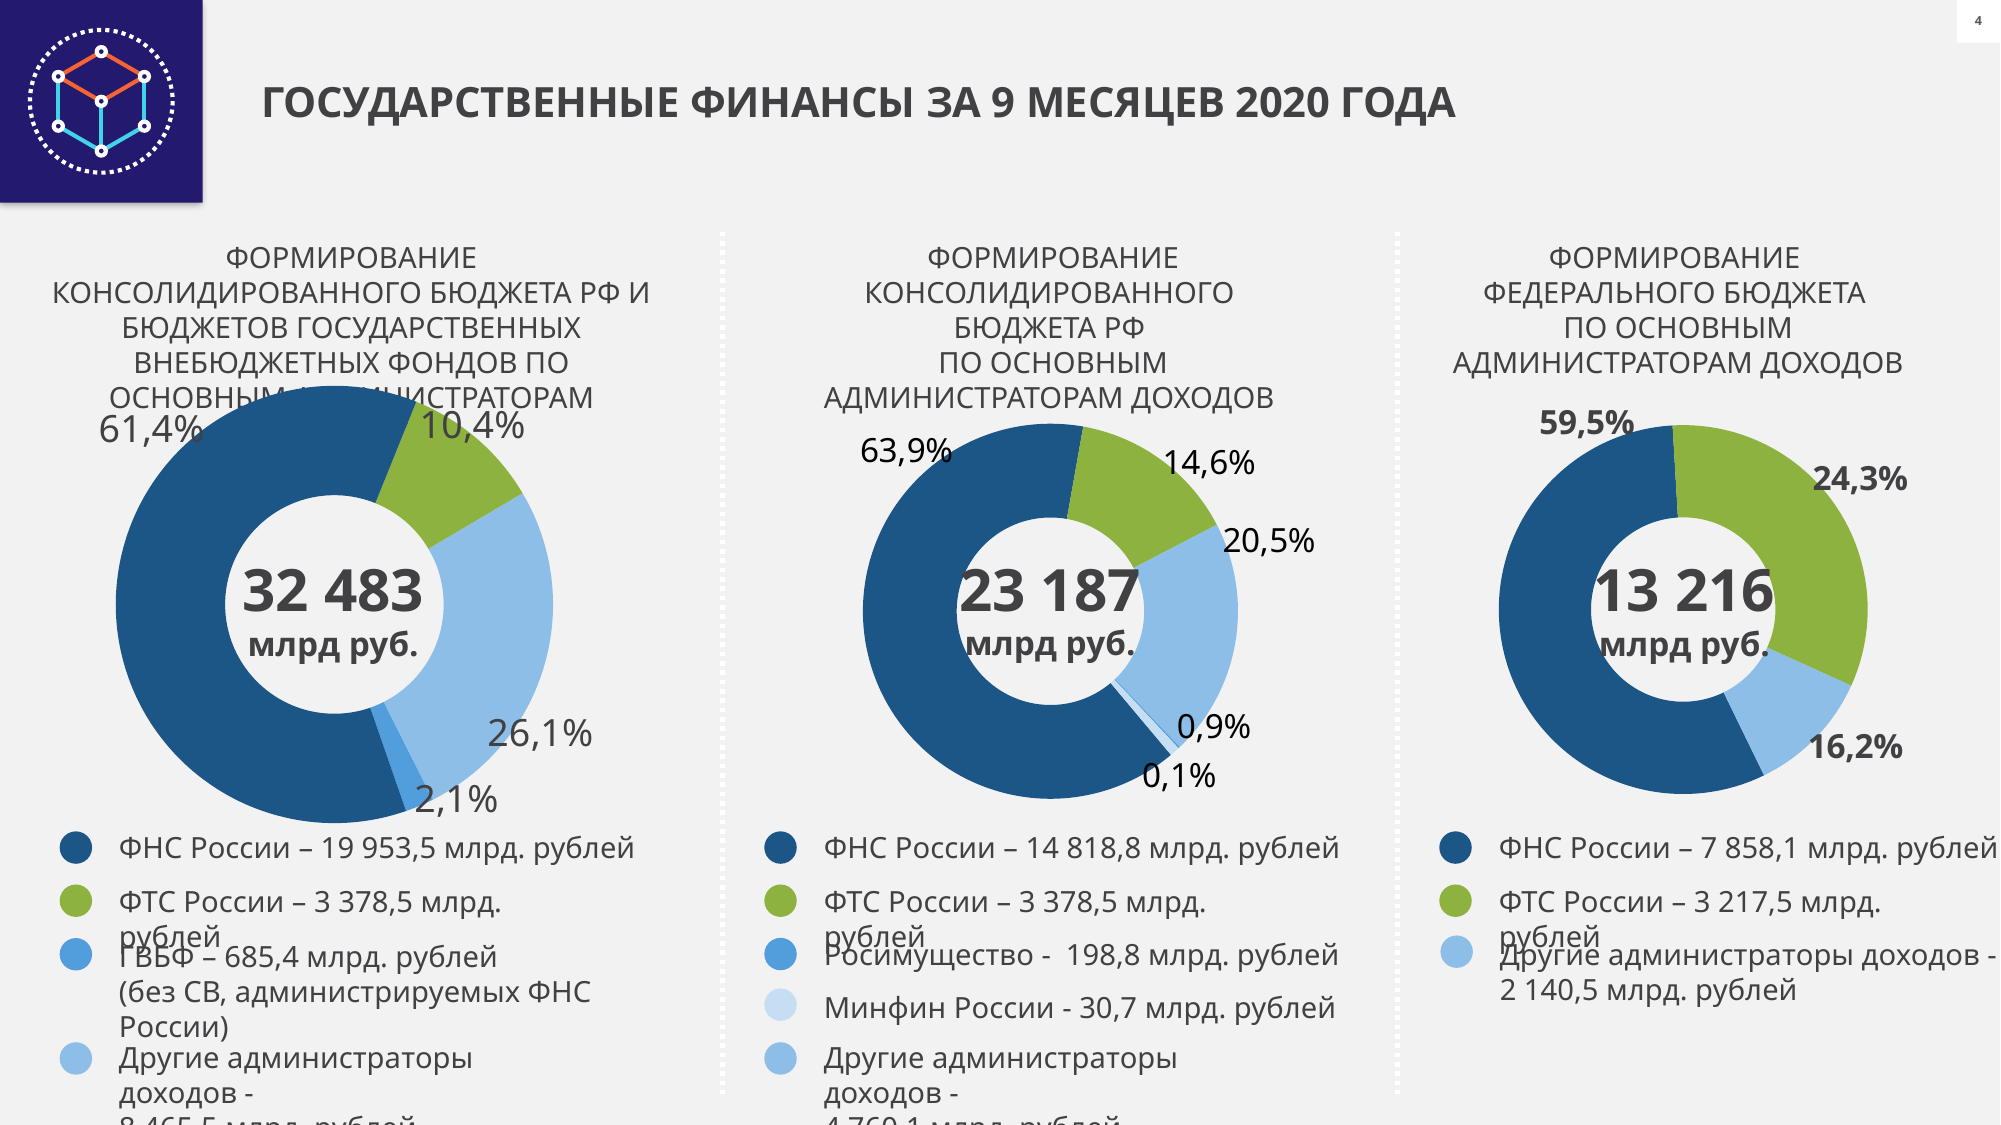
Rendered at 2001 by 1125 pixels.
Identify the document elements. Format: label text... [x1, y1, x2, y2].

text_box [57, 935, 95, 973]
text_box ГВБФ – 685,4 млрд. рублей (без СВ, администрируемых ФНС России) [104, 931, 682, 1051]
text_box [762, 1040, 799, 1077]
text_box ФНС России – 7 858,1 млрд. рублей [1483, 822, 2000, 872]
text_box [1438, 933, 1475, 970]
text_box [762, 986, 799, 1023]
text_box ФОРМИРОВАНИЕ КОНСОЛИДИРОВАННОГО БЮДЖЕТА РФ И БЮДЖЕТОВ ГОСУДАРСТВЕННЫХ ВНЕБЮДЖЕТНЫХ ФОНДОВ ПО ОСНОВНЫМ АДМИНИСТРАТОРАМ ДОХОДОВ [27, 231, 676, 457]
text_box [27, 27, 175, 175]
text_box ФНС России – 19 953,5 млрд. рублей [104, 822, 667, 872]
text_box Росимущество - 198,8 млрд. рублей [808, 928, 1387, 979]
chart [71, 369, 594, 853]
text_box ФТС России – 3 217,5 млрд. рублей [1483, 875, 1953, 961]
text_box ФОРМИРОВАНИЕ ФЕДЕРАЛЬНОГО БЮДЖЕТА ПО ОСНОВНЫМ АДМИНИСТРАТОРАМ ДОХОДОВ [1431, 231, 1926, 387]
text_box [0, 0, 203, 203]
text_box [57, 1040, 95, 1077]
text_box Другие администраторы доходов - 8 465,5 млрд. рублей [104, 1051, 570, 1125]
chart [831, 403, 1335, 833]
text_box [762, 935, 799, 973]
chart [1454, 399, 1981, 803]
text_box [57, 882, 95, 920]
text_box Минфин России - 30,7 млрд. рублей [808, 981, 1387, 1032]
text_box Другие администраторы доходов - 2 140,5 млрд. рублей [1485, 928, 2000, 1014]
text_box [57, 832, 89, 866]
text_box Другие администраторы доходов - 4 760,1 млрд. рублей [808, 1032, 1275, 1125]
text_box [1437, 882, 1474, 920]
text_box [1437, 829, 1474, 866]
text_box [762, 829, 799, 866]
text_box ФОРМИРОВАНИЕ КОНСОЛИДИРОВАННОГО БЮДЖЕТА РФ ПО ОСНОВНЫМ АДМИНИСТРАТОРАМ ДОХОДОВ [771, 231, 1335, 422]
text_box ГОСУДАРСТВЕННЫЕ ФИНАНСЫ ЗА 9 МЕСЯЦЕВ 2020 ГОДА [261, 0, 1880, 203]
text_box [762, 882, 799, 920]
text_box ФТС России – 3 378,5 млрд. рублей [808, 875, 1278, 928]
text_box ФТС России – 3 378,5 млрд. рублей [104, 875, 573, 931]
text_box ФНС России – 14 818,8 млрд. рублей [808, 822, 1372, 872]
